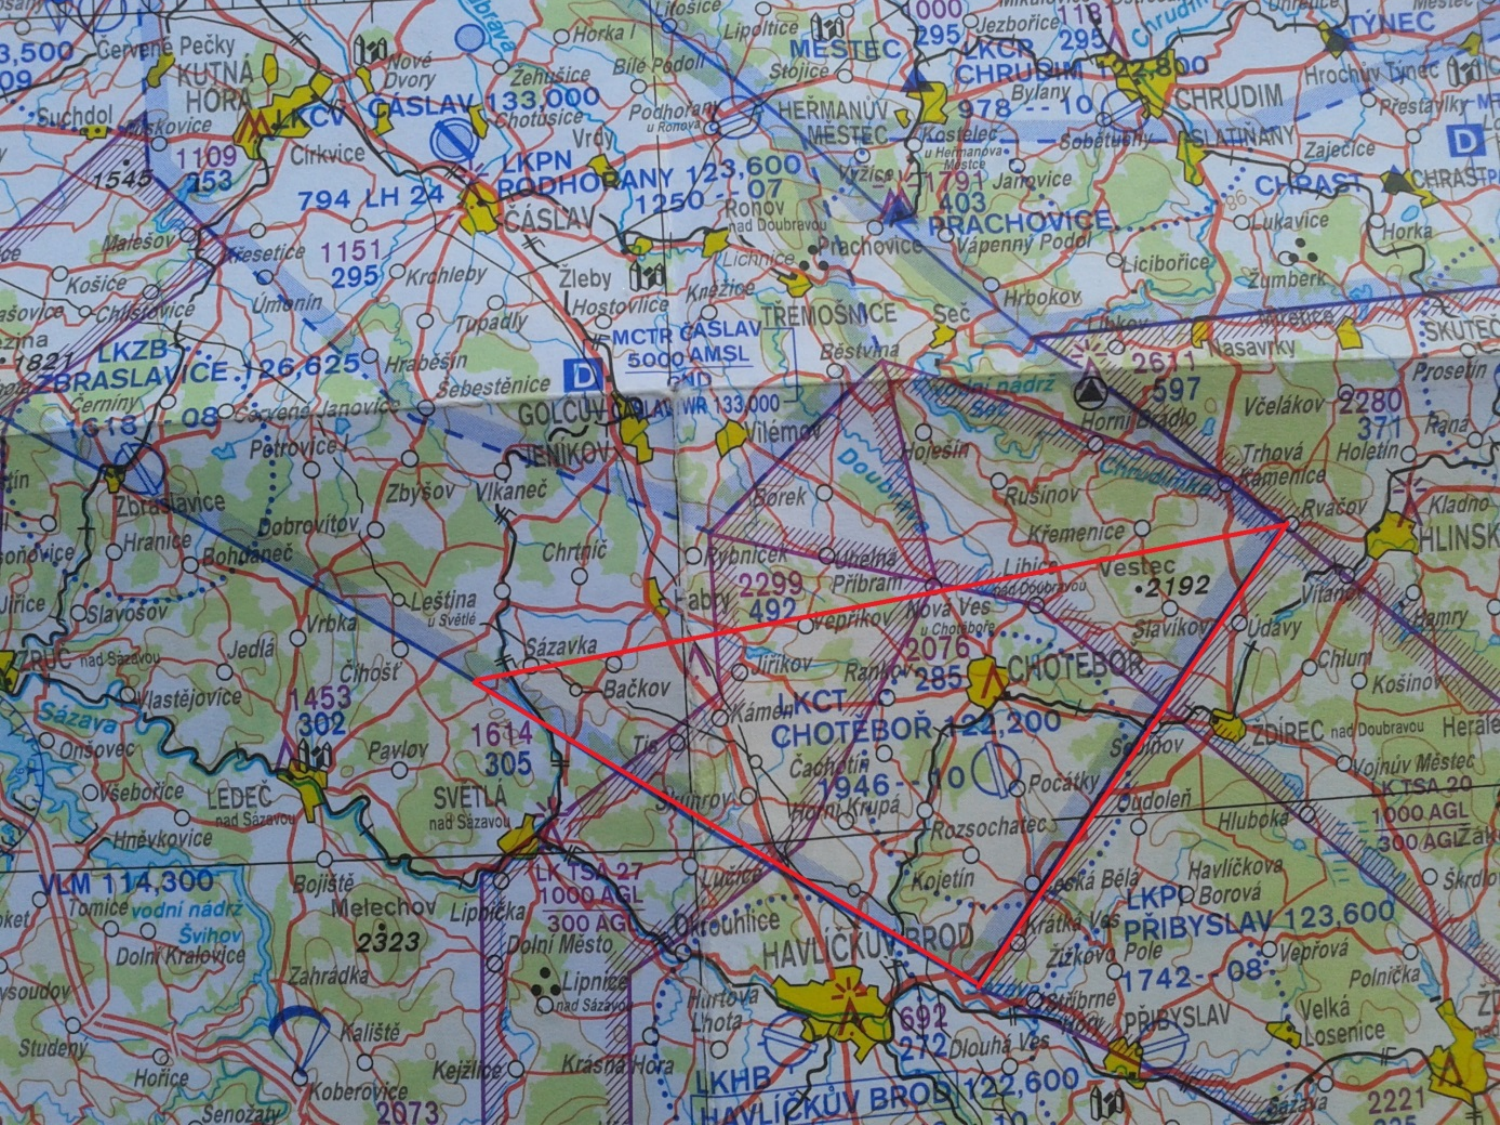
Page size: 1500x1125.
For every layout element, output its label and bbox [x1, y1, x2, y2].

list [0, 0, 1500, 1125]
